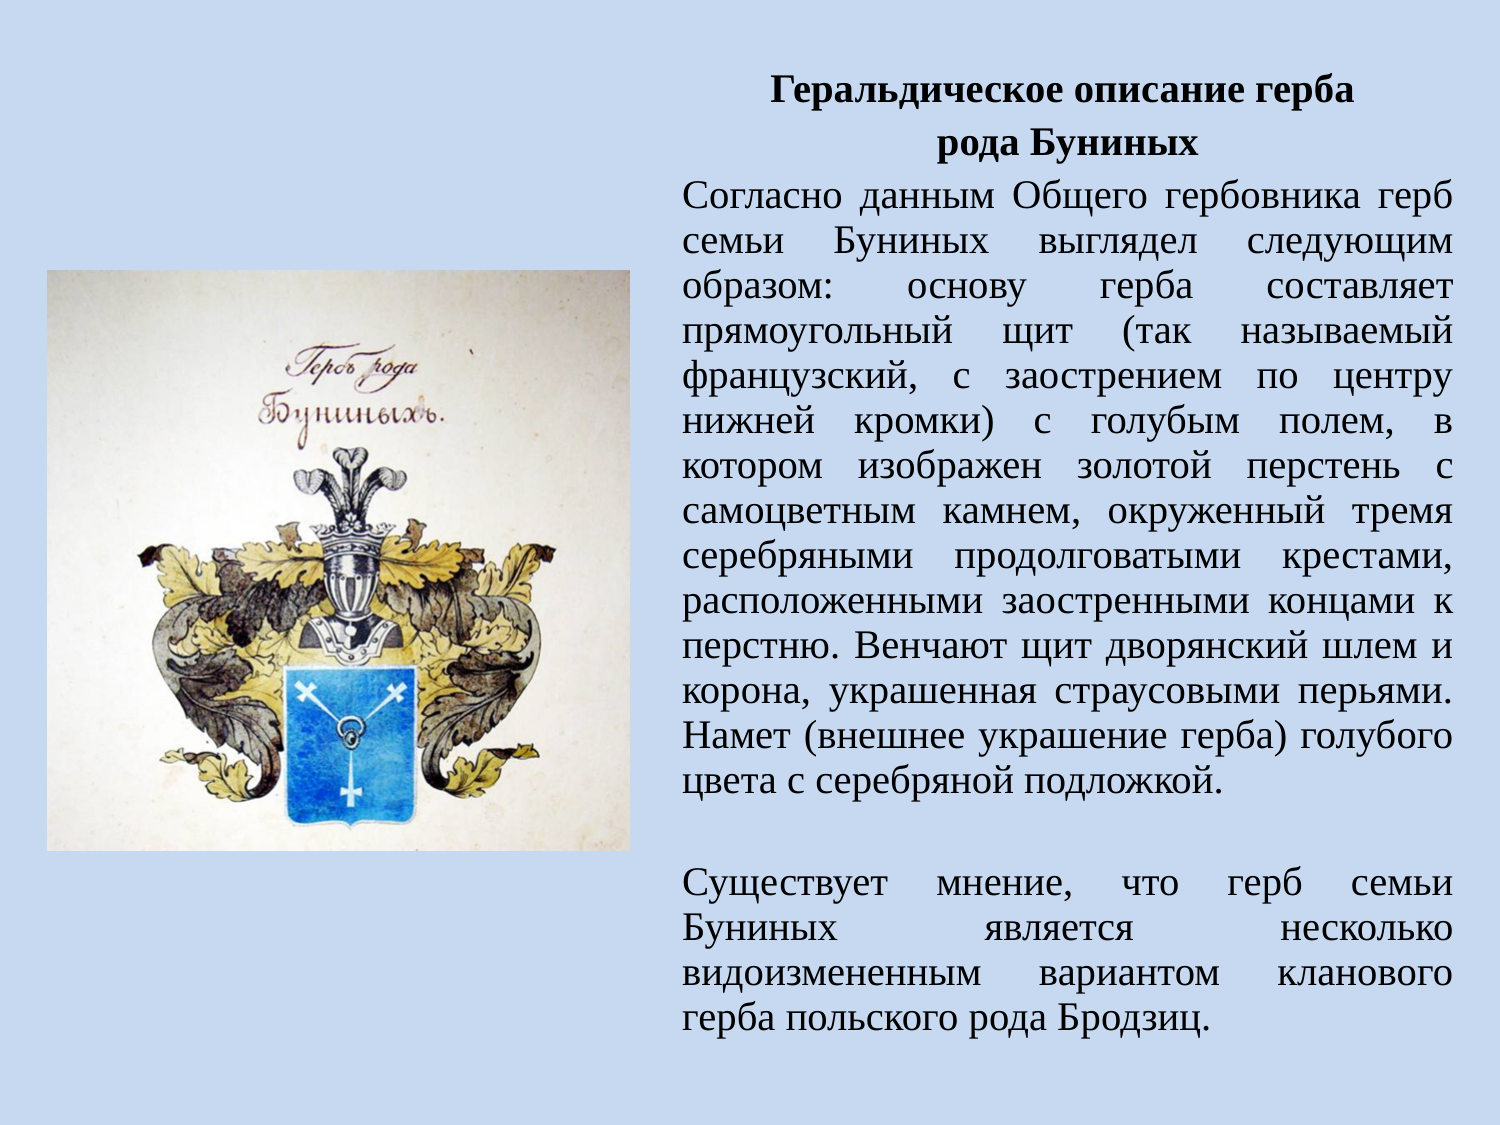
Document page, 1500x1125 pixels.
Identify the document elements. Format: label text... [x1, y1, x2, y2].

picture [46, 270, 630, 851]
text_box Геральдическое описание герба рода Буниных Согласно данным Общего гербовника герб семьи Буниных выглядел следующим образом: основу герба составляет прямоугольный щит (так называемый французский, с заострением по центру нижней кромки) с голубым полем, в котором изображен золотой перстень с самоцветным камнем, окруженный тремя серебряными продолговатыми крестами, расположенными заостренными концами к перстню. Венчают щит дворянский шлем и корона, украшенная страусовыми перьями. Намет (внешнее украшение герба) голубого цвета с серебряной подложкой. Существует мнение, что герб семьи Буниных является несколько видоизмененным вариантом кланового герба польского рода Бродзиц. [667, 59, 1469, 1071]
